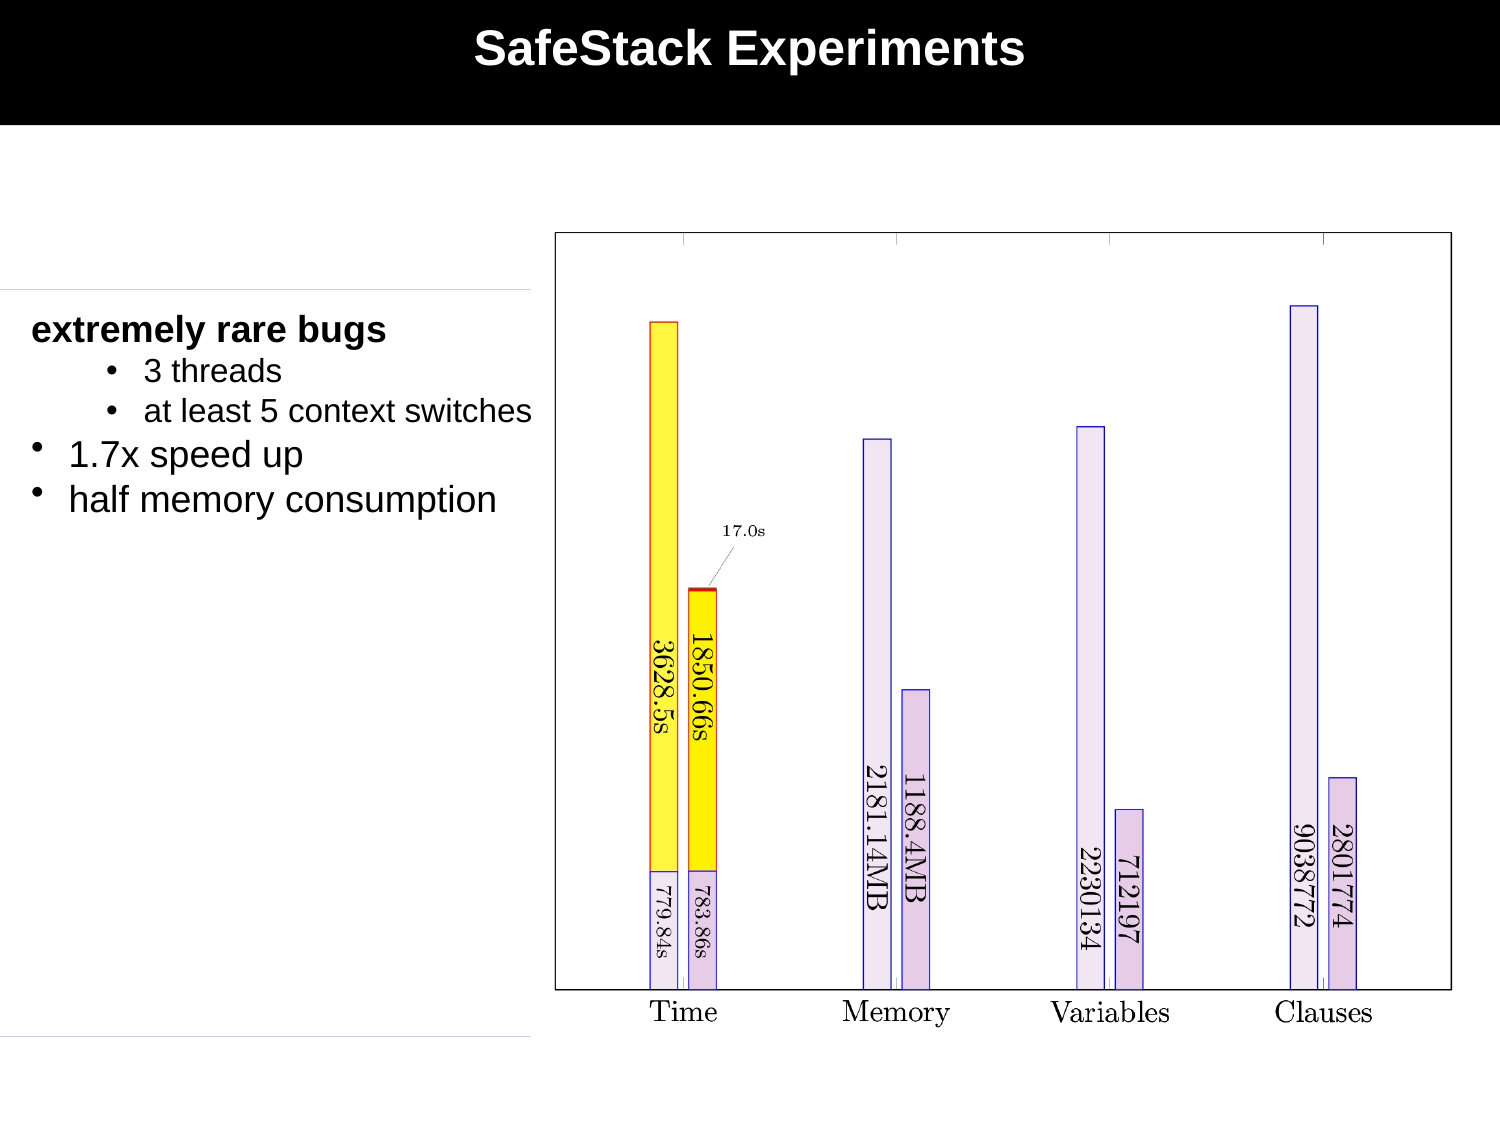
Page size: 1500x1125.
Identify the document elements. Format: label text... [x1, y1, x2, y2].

list extremely rare bugs 3 threads at least 5 context switches 1.7x speed up half memory consumption [0, 289, 525, 1037]
title SafeStack Experiments [0, 0, 1500, 126]
picture [530, 219, 1470, 1039]
